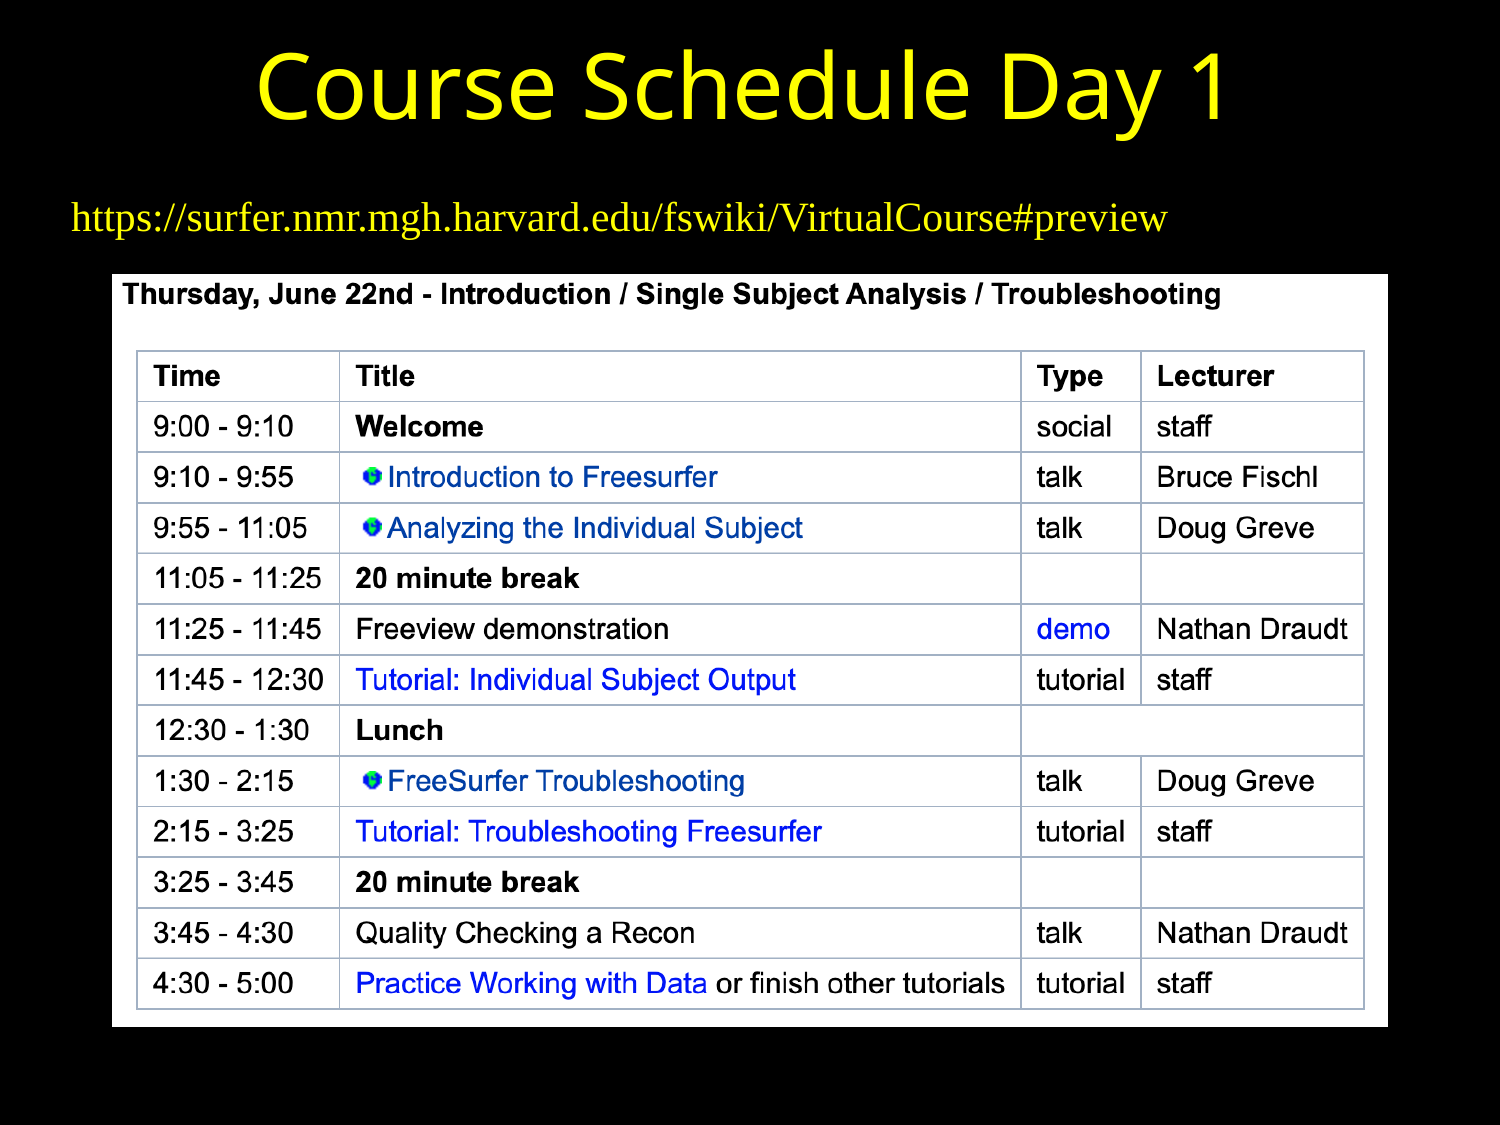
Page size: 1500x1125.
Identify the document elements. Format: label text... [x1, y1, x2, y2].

picture [112, 274, 1388, 1027]
text_box Course Schedule Day 1 [112, 0, 1388, 197]
text_box https://surfer.nmr.mgh.harvard.edu/fswiki/VirtualCourse#preview [64, 189, 1177, 240]
